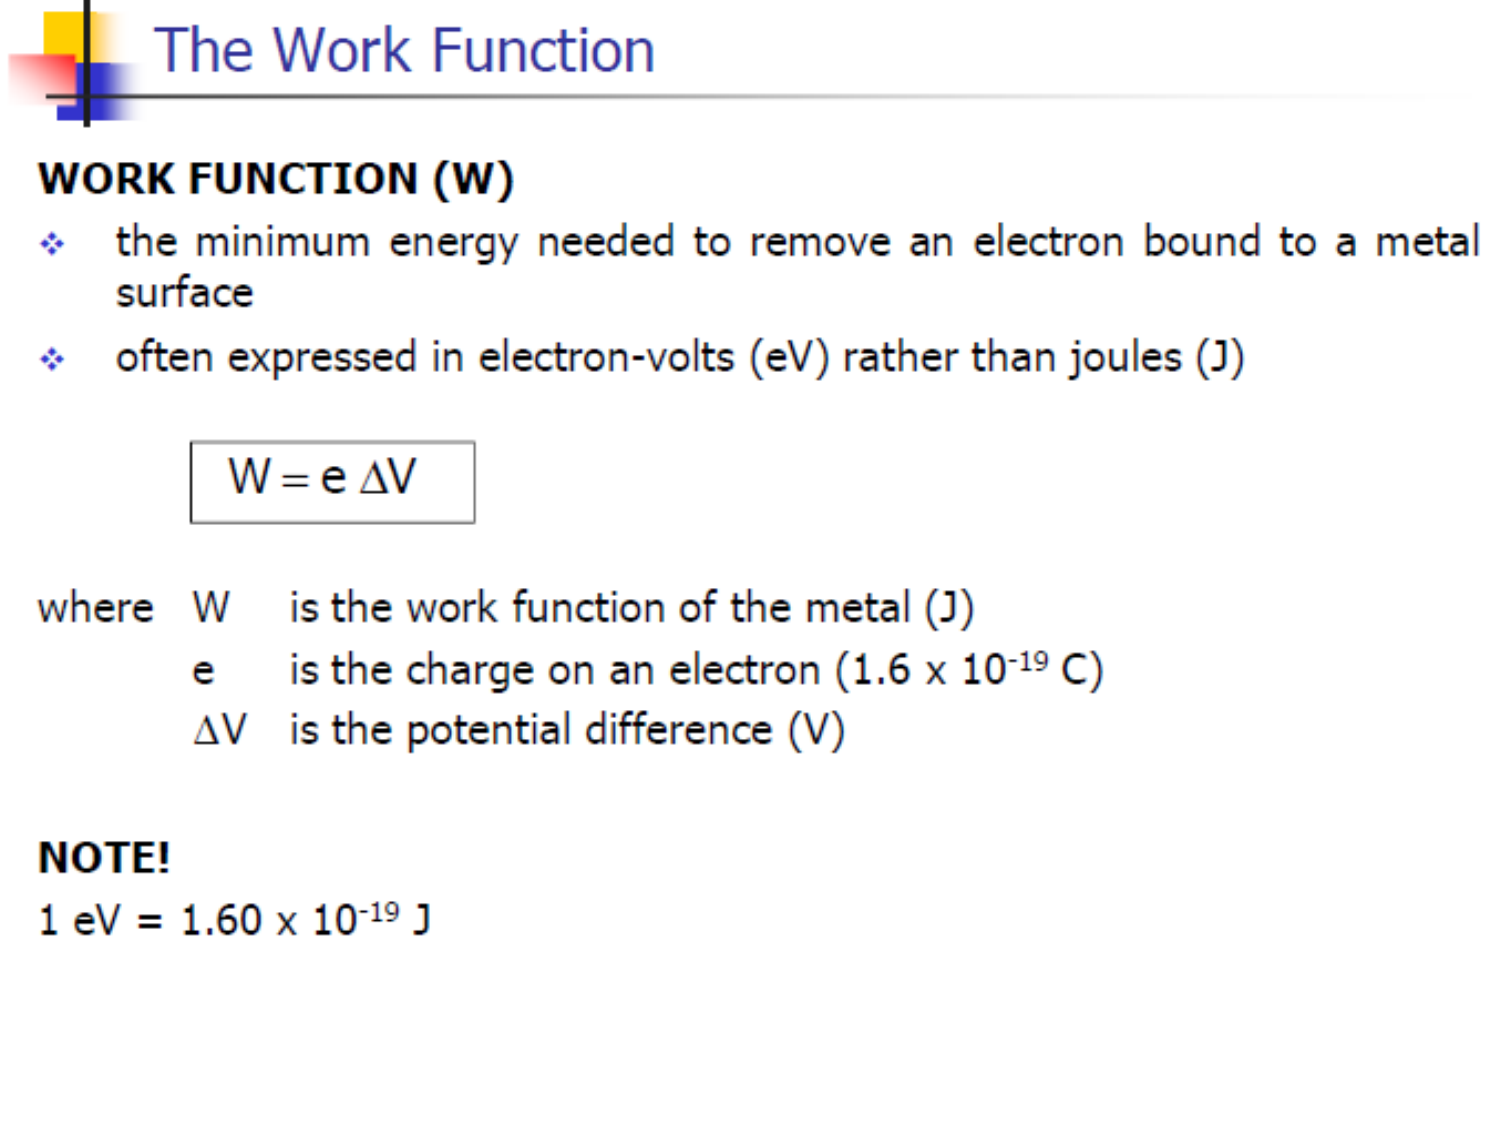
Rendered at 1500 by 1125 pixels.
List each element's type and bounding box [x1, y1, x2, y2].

picture [0, 0, 1500, 971]
